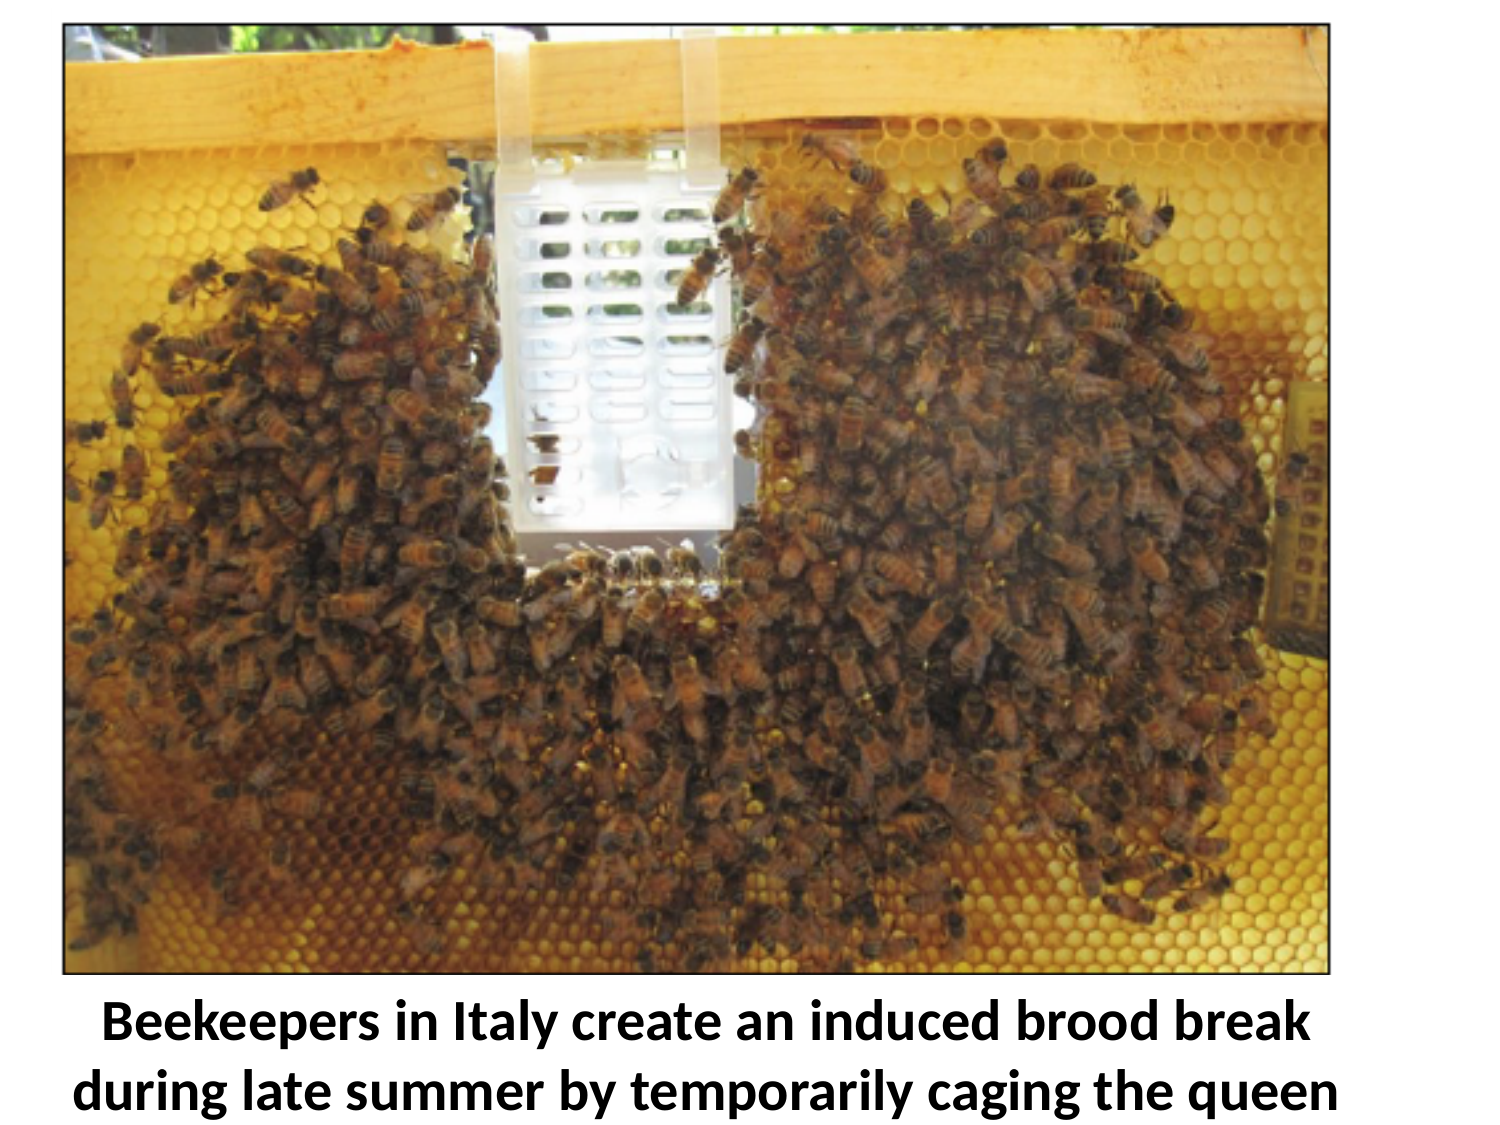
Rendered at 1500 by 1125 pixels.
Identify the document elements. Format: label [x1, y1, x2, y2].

picture [49, 8, 1363, 1125]
